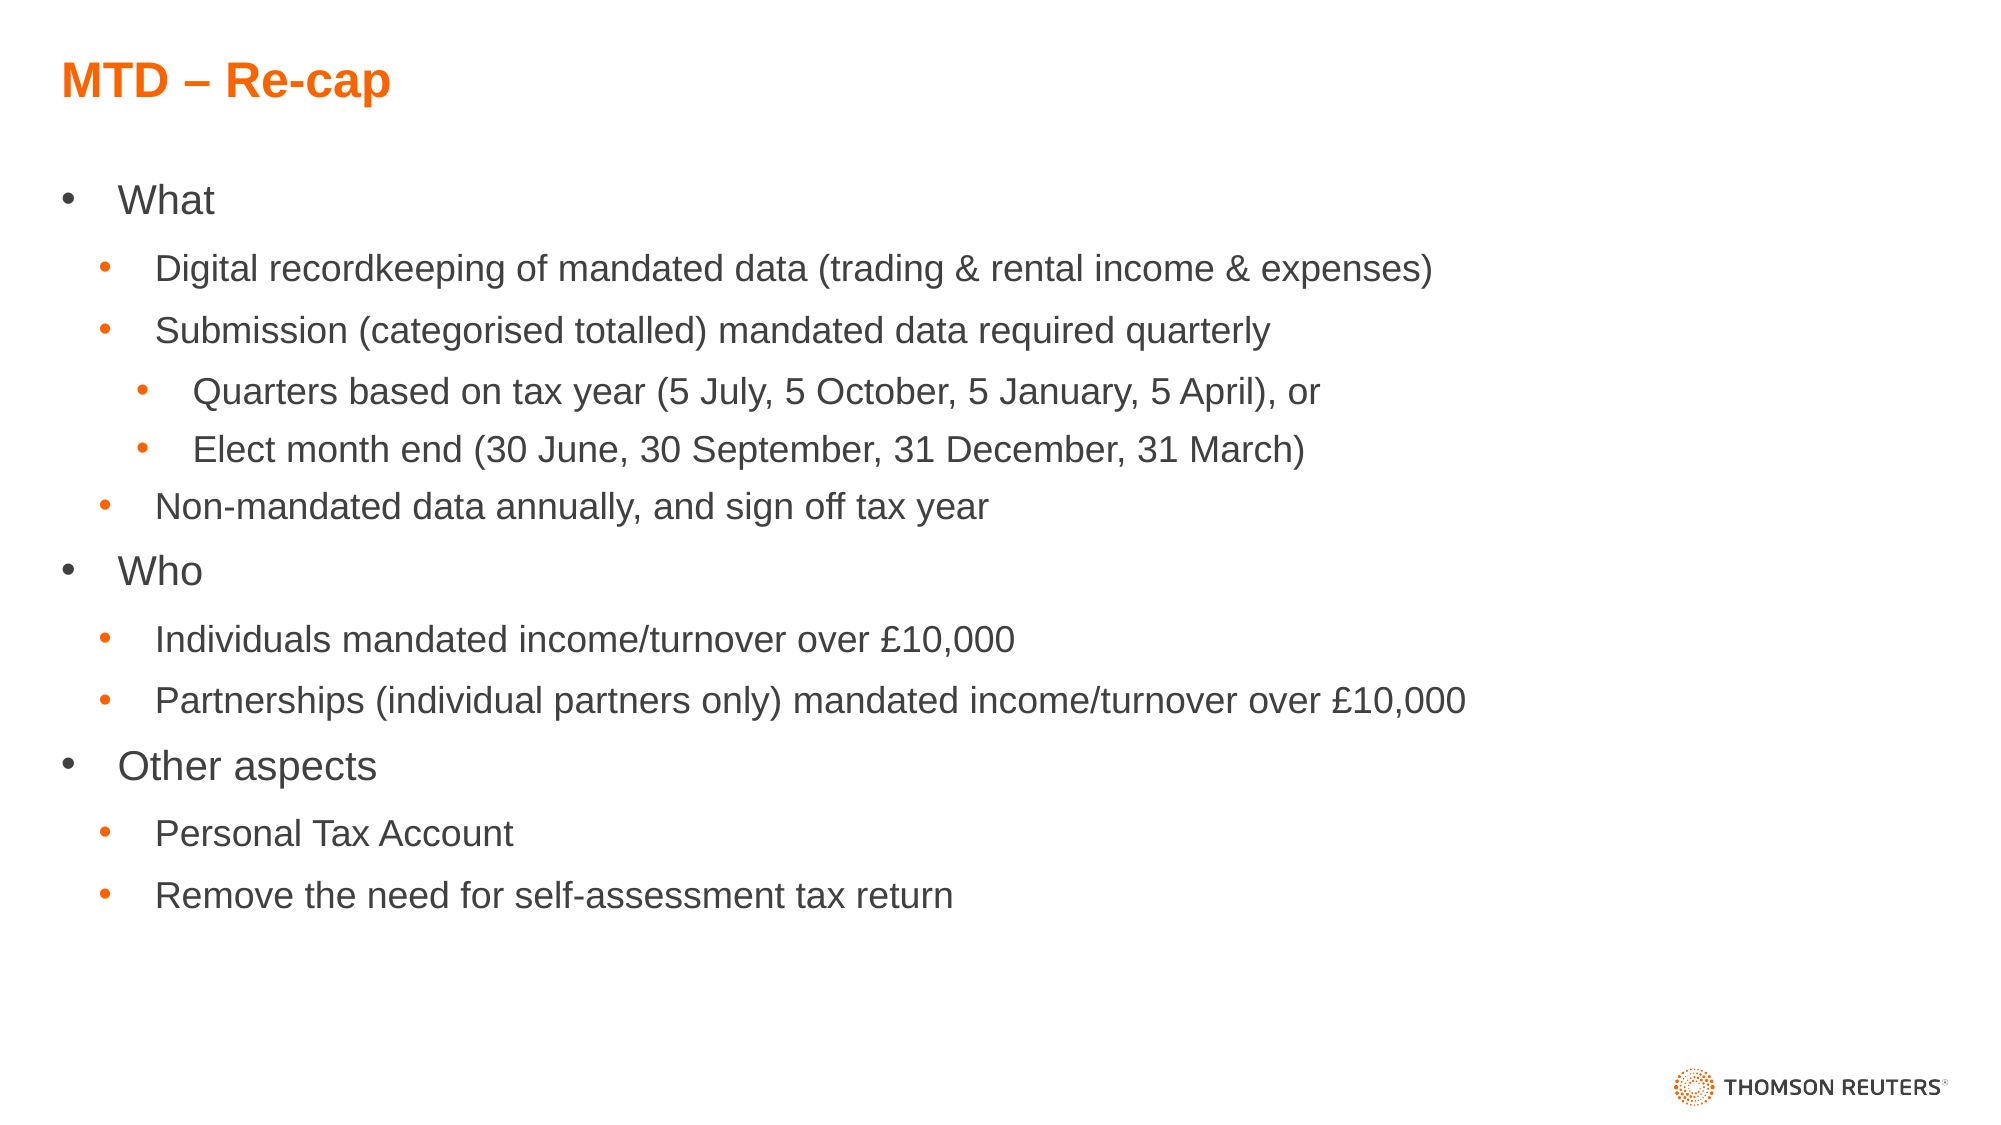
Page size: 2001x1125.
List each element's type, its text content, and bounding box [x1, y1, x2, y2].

title MTD – Re-cap [61, 47, 1750, 118]
list What Digital recordkeeping of mandated data (trading & rental income & expenses) Submission (categorised totalled) mandated data required quarterly Quarters based on tax year (5 July, 5 October, 5 January, 5 April), or Elect month end (30 June, 30 September, 31 December, 31 March) Non-mandated data annually, and sign off tax year Who Individuals mandated income/turnover over £10,000 Partnerships (individual partners only) mandated income/turnover over £10,000 Other aspects Personal Tax Account Remove the need for self-assessment tax return [61, 173, 1750, 1028]
picture [1643, 1037, 1971, 1125]
